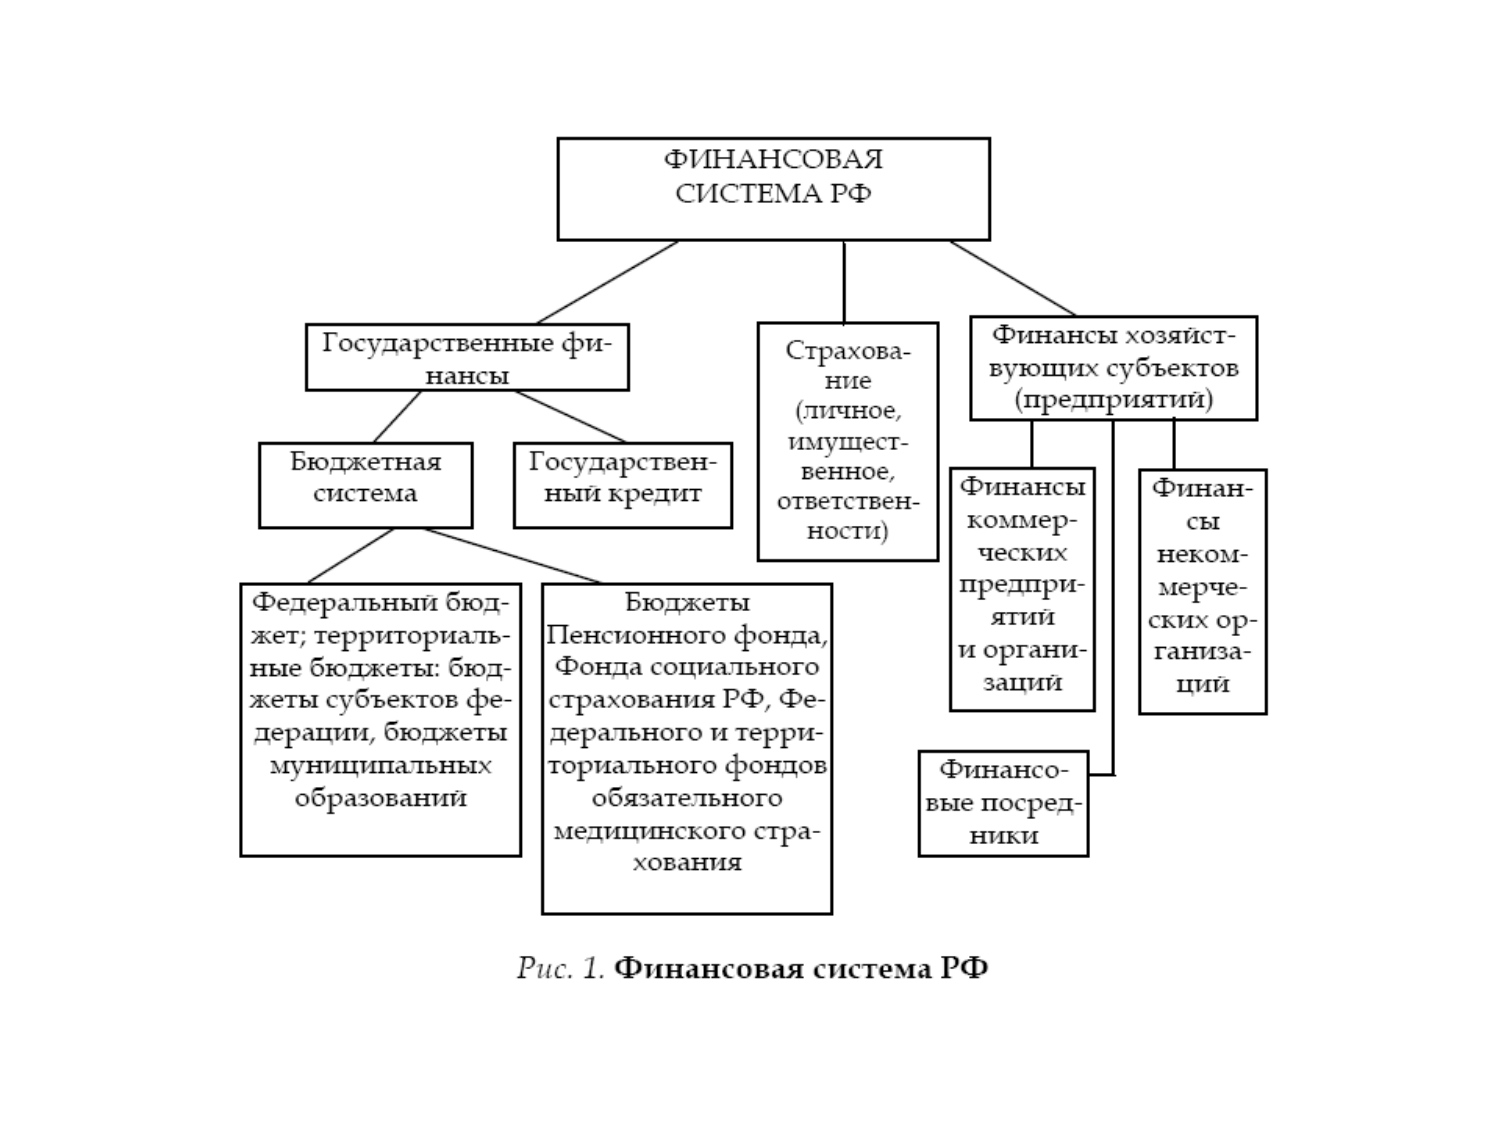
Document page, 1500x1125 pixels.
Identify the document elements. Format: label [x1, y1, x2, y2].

picture [138, 120, 1362, 1005]
